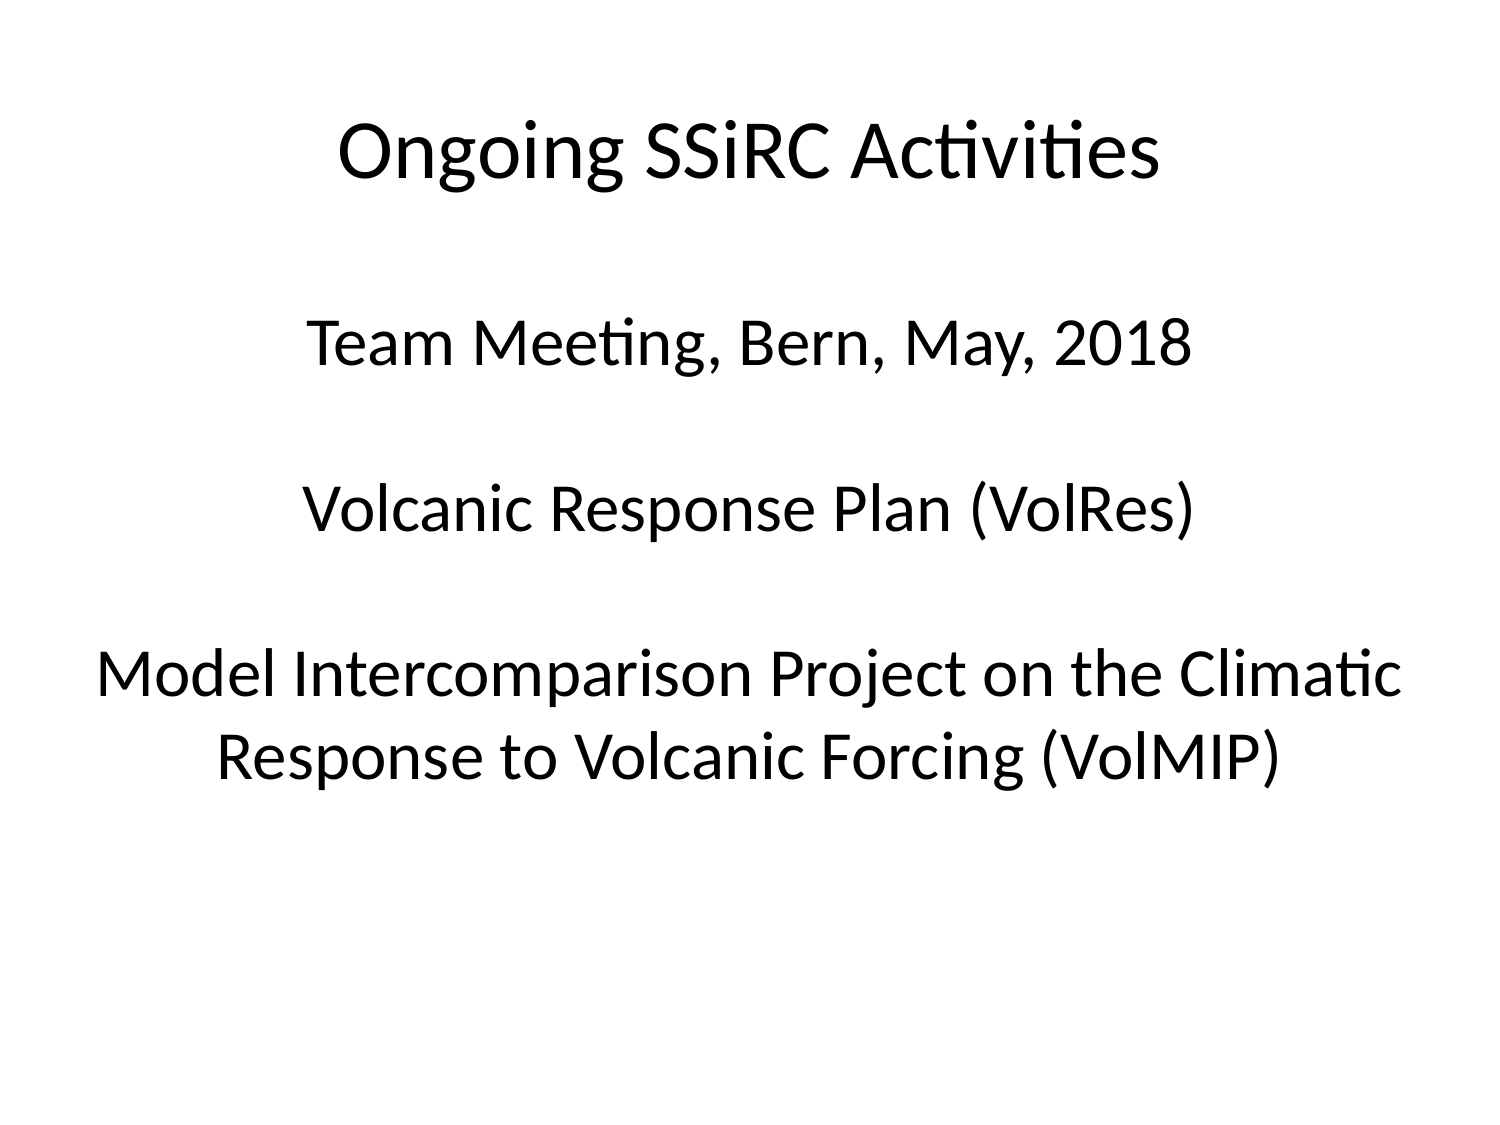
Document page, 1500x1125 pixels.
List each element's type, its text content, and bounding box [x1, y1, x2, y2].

title Ongoing SSiRC Activities Team Meeting, Bern, May, 2018 Volcanic Response Plan (VolRes) Model Intercomparison Project on the Climatic Response to Volcanic Forcing (VolMIP) [75, 45, 1425, 925]
